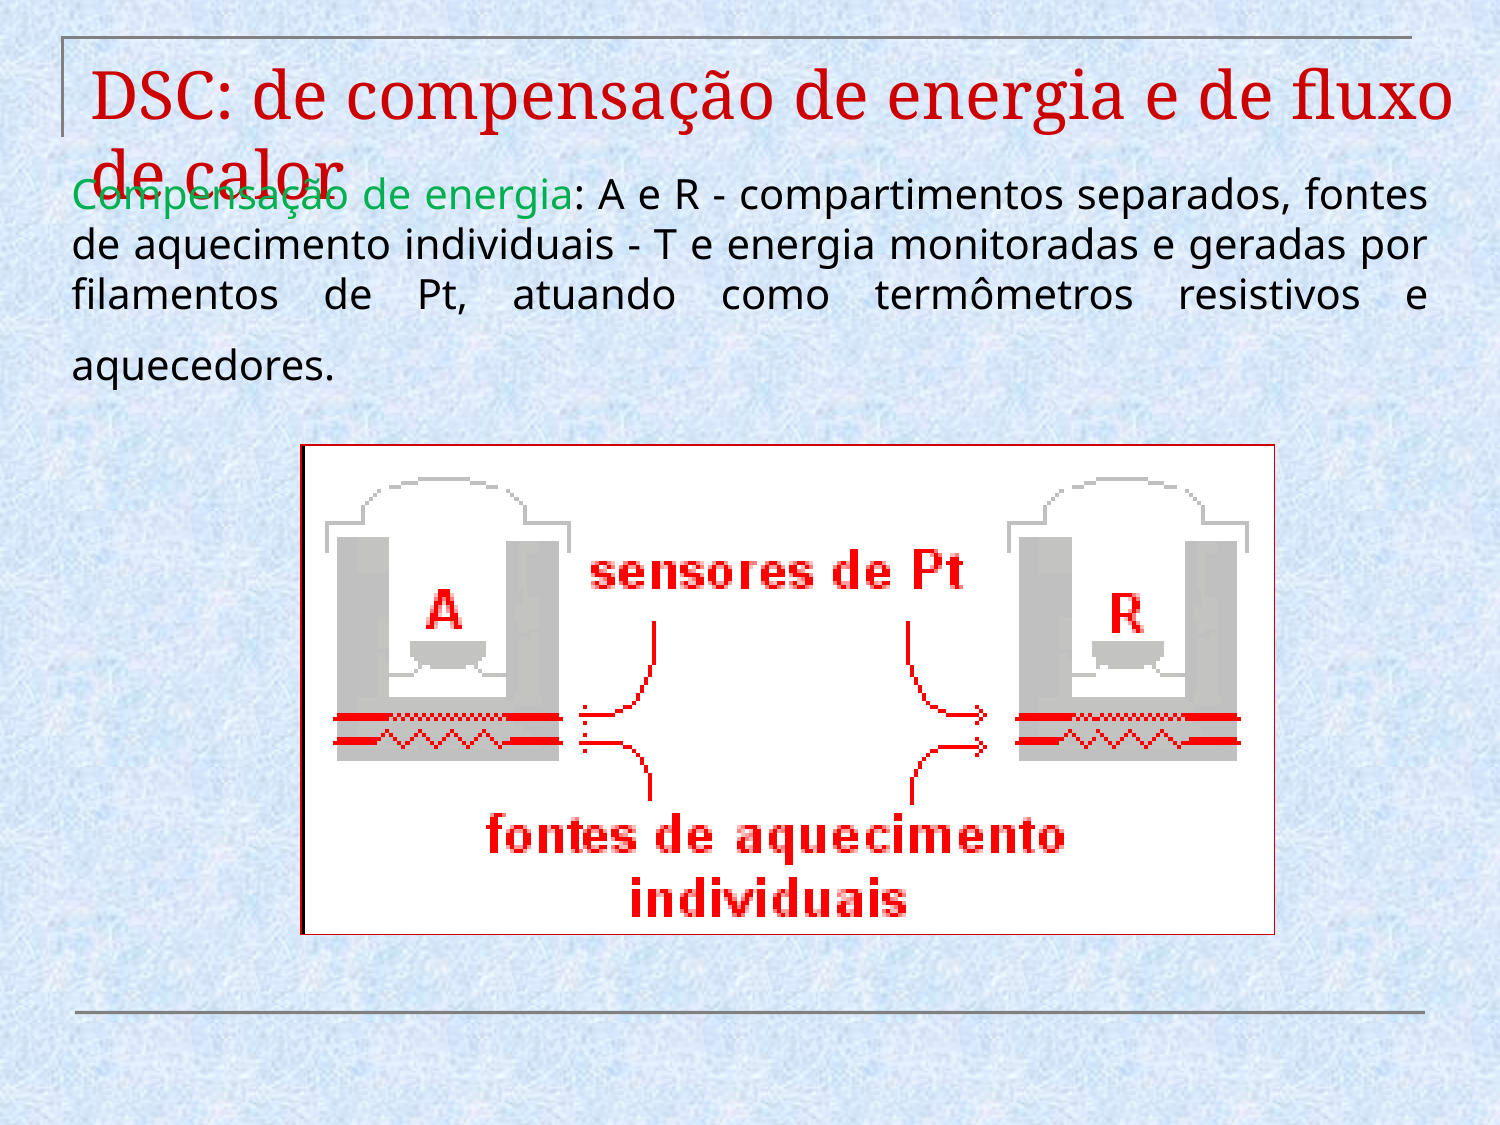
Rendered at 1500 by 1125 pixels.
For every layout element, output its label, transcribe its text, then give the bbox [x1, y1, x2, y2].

picture [301, 445, 1274, 934]
slide_number [1074, 1023, 1426, 1100]
picture [0, 0, 1500, 1125]
title DSC: de compensação de energia e de fluxo de calor [74, 45, 1500, 233]
list Compensação de energia: A e R - compartimentos separados, fontes de aquecimento individuais - T e energia monitoradas e geradas por filamentos de Pt, atuando como termômetros resistivos e aquecedores. [56, 160, 1444, 934]
